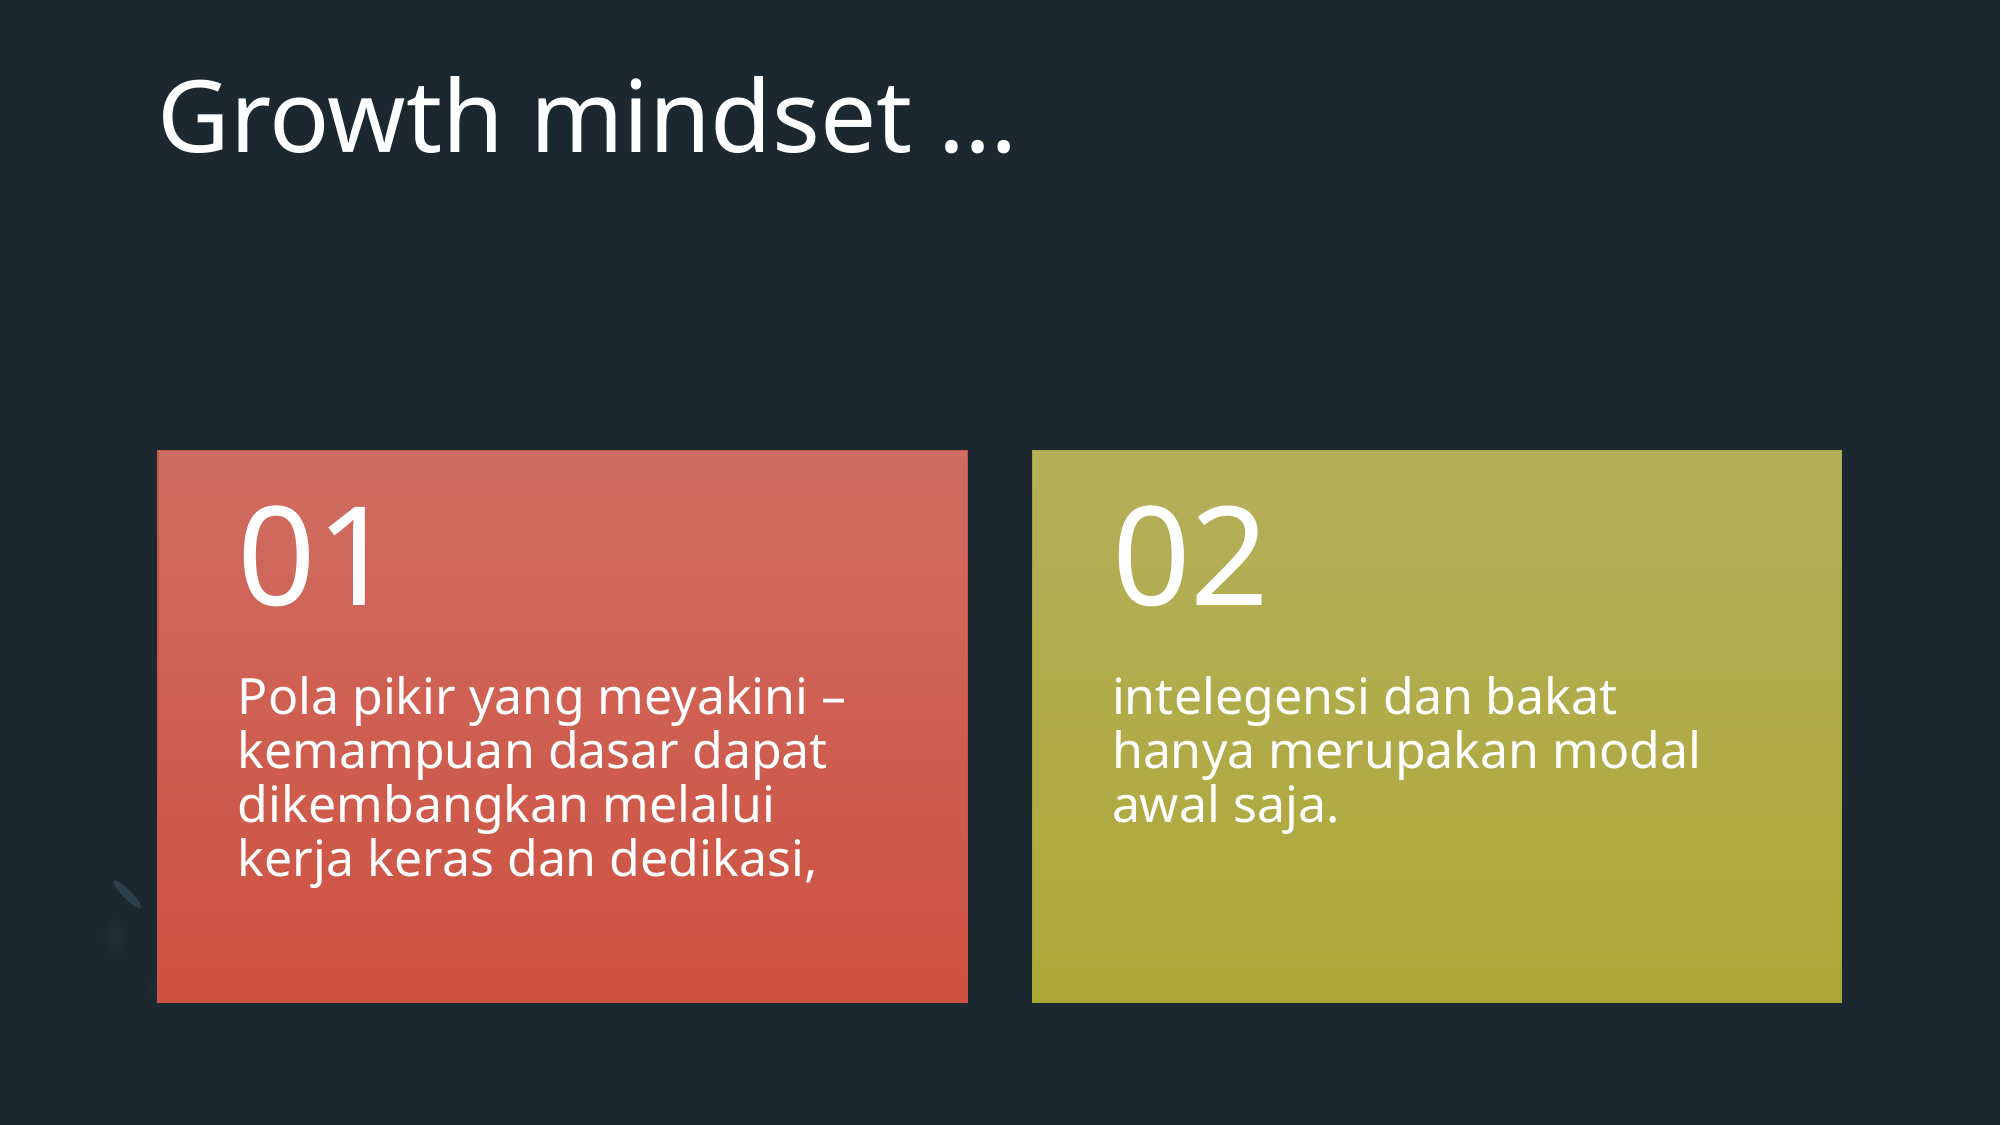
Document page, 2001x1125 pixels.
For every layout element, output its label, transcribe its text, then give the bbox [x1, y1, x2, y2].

title Growth mindset … [157, 52, 1842, 332]
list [157, 450, 1842, 1003]
